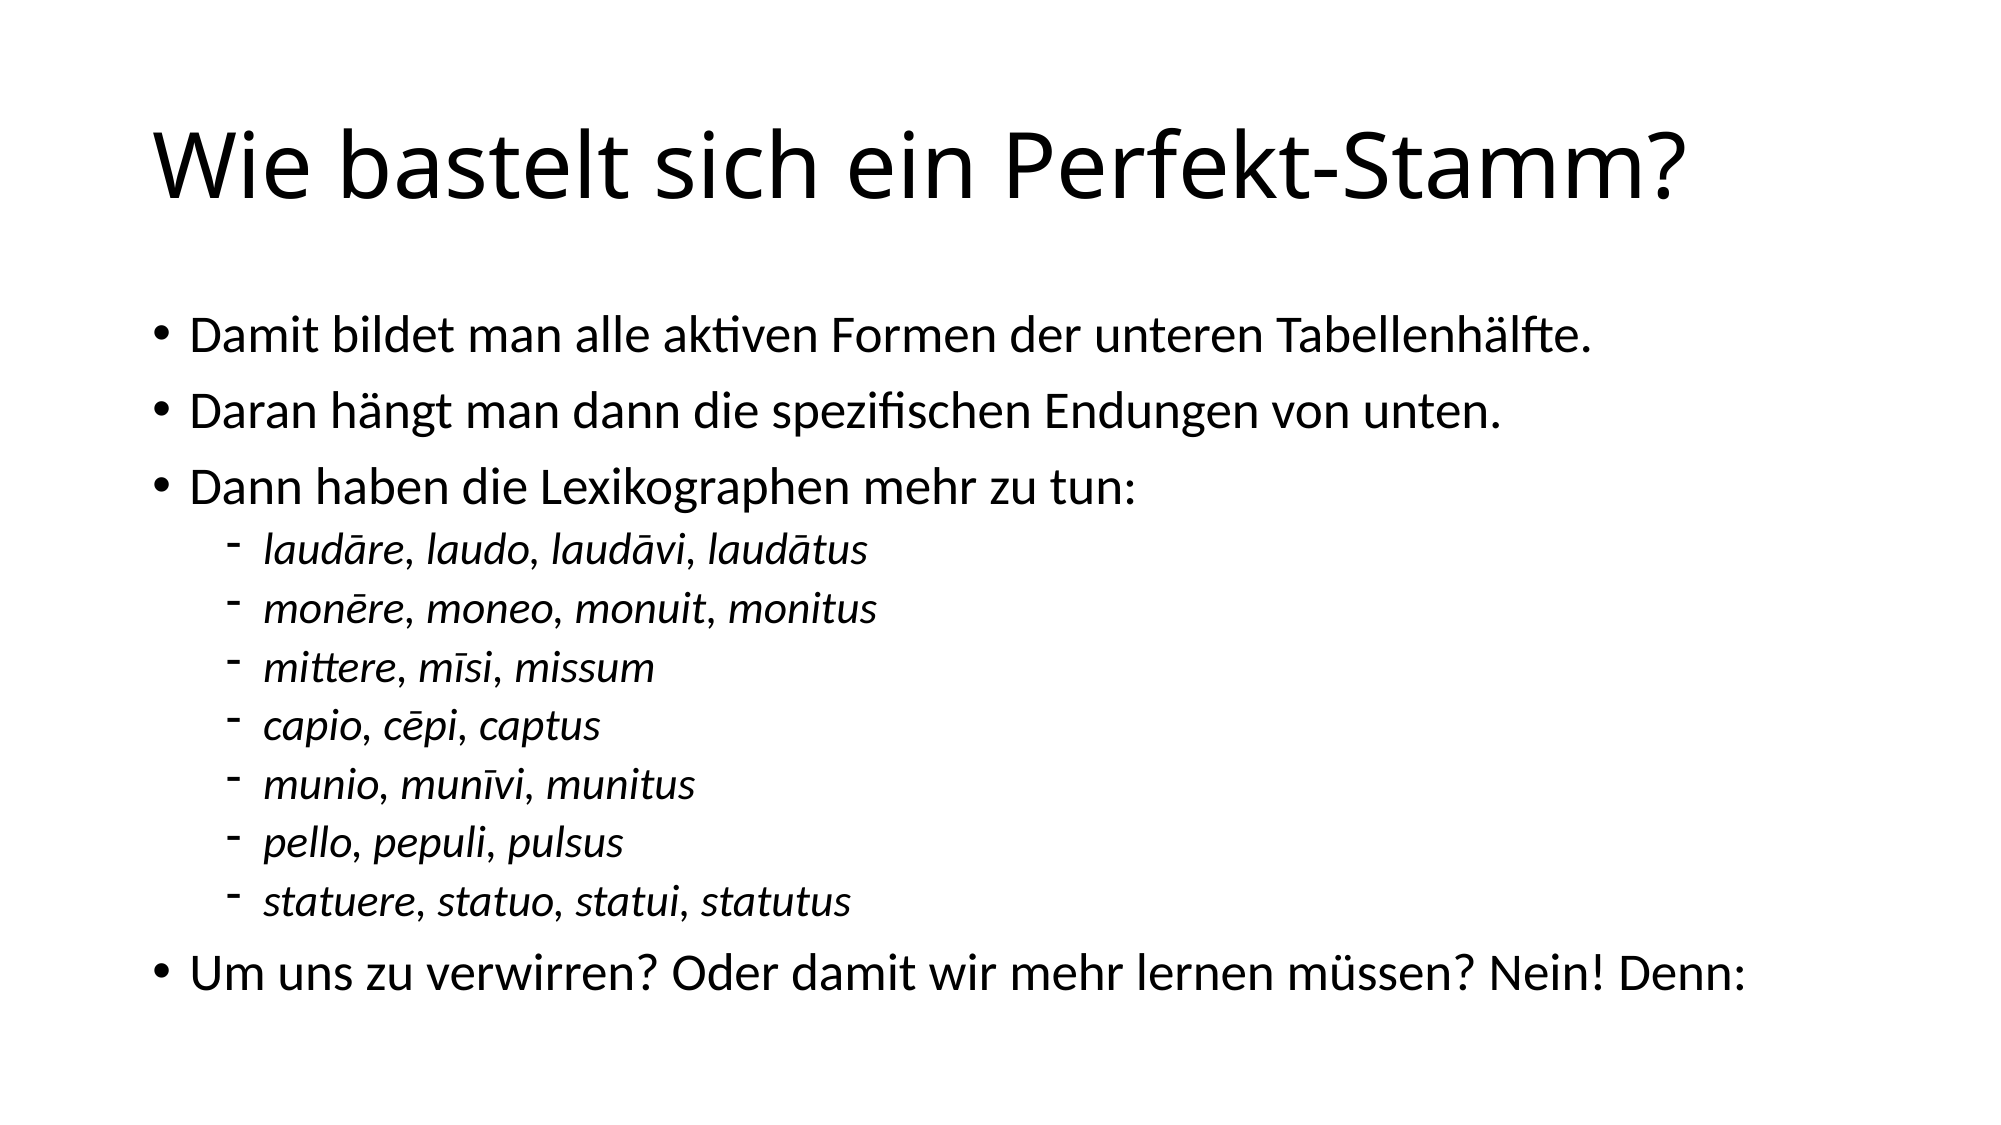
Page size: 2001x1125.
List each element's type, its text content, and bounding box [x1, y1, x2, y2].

title Wie bastelt sich ein Perfekt-Stamm? [137, 59, 1863, 278]
list Damit bildet man alle aktiven Formen der unteren Tabellenhälfte. Daran hängt man dann die spezifischen Endungen von unten. Dann haben die Lexikographen mehr zu tun: laudāre, laudo, laudāvi, laudātus monēre, moneo, monuit, monitus mittere, mīsi, missum capio, cēpi, captus munio, munīvi, munitus pello, pepuli, pulsus statuere, statuo, statui, statutus Um uns zu verwirren? Oder damit wir mehr lernen müssen? Nein! Denn: [137, 299, 1863, 1014]
